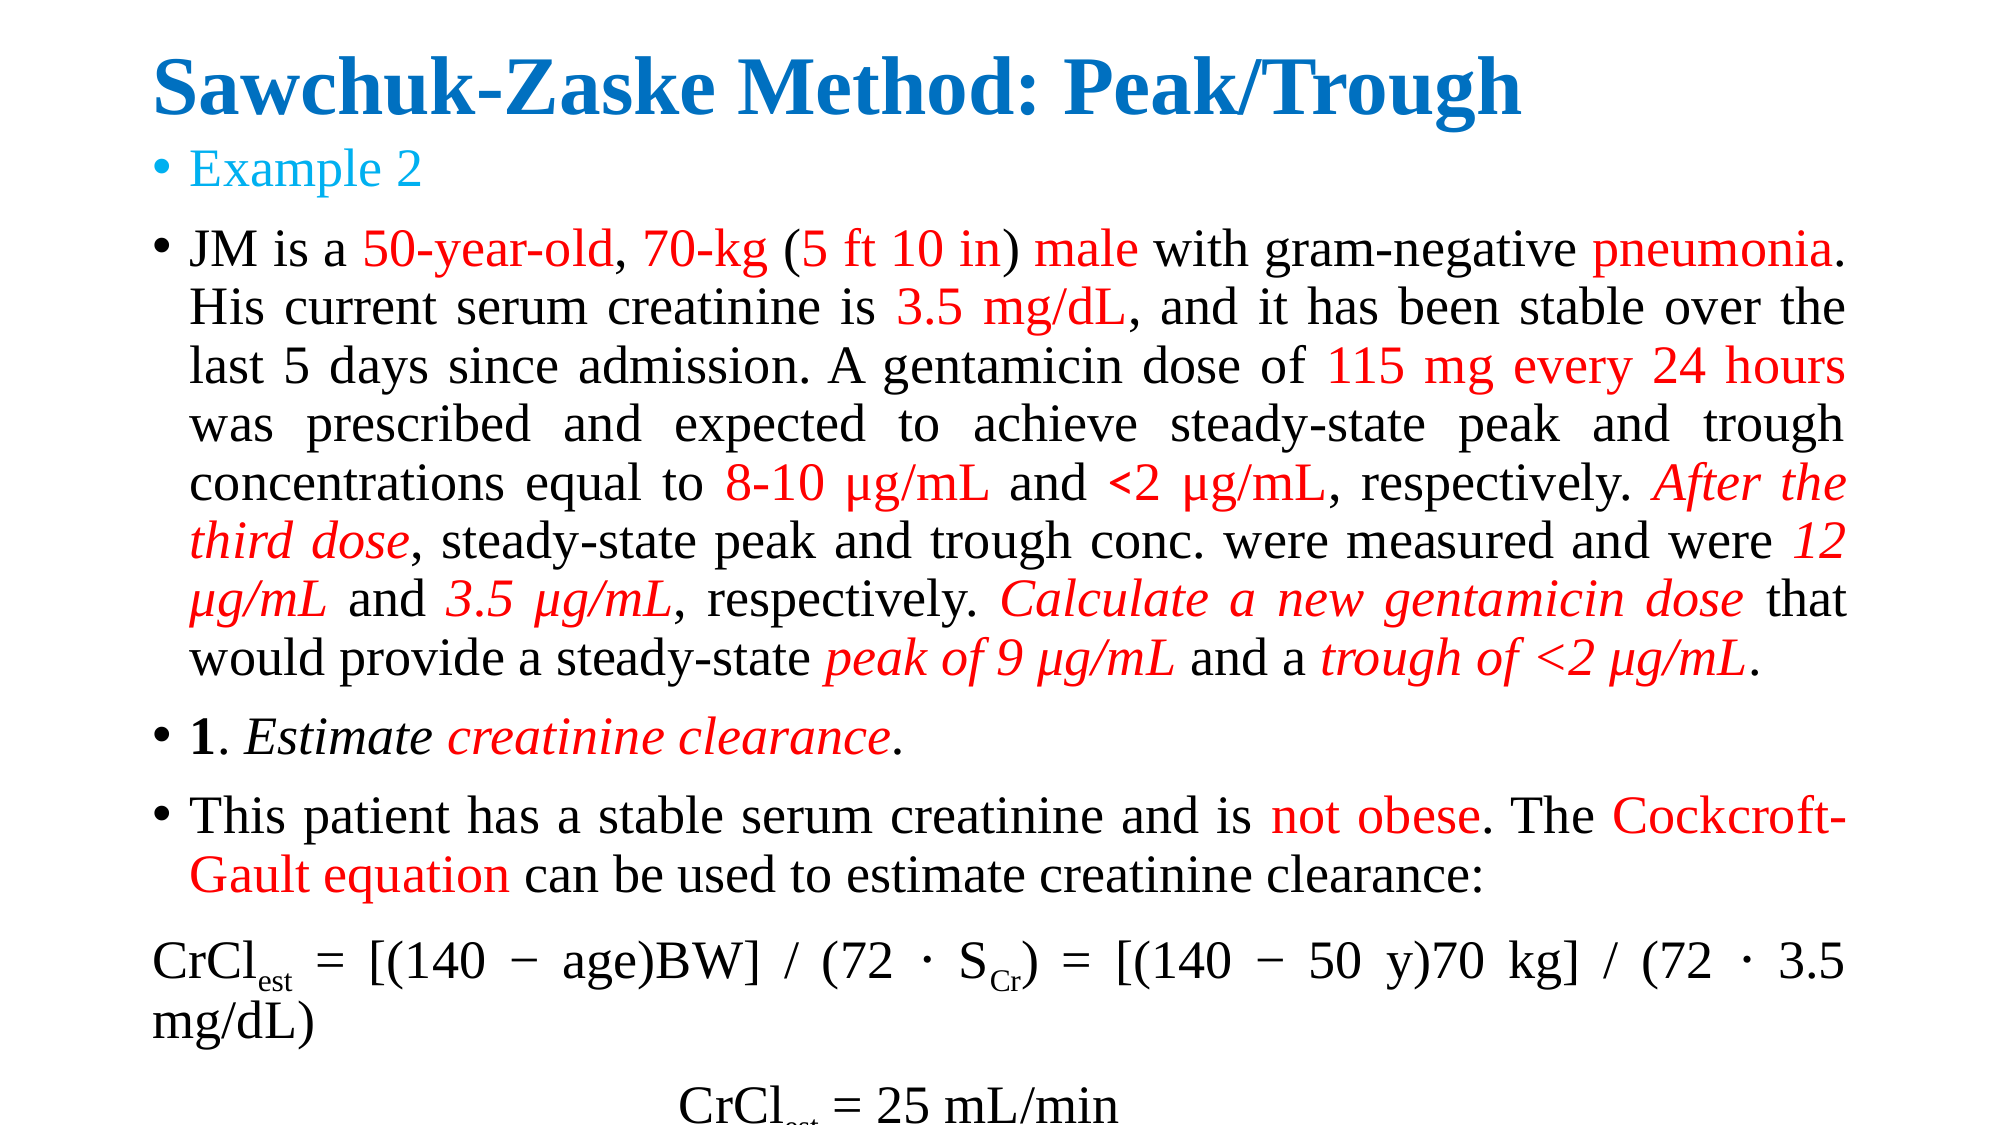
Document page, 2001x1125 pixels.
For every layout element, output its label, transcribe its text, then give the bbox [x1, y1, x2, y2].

title Sawchuk-Zaske Method: Peak/Trough [137, 0, 1863, 132]
list Example 2 JM is a 50-year-old, 70-kg (5 ft 10 in) male with gram-negative pneumonia. His current serum creatinine is 3.5 mg/dL, and it has been stable over the last 5 days since admission. A gentamicin dose of 115 mg every 24 hours was prescribed and expected to achieve steady-state peak and trough concentrations equal to 8-10 μg/mL and <2 μg/mL, respectively. After the third dose, steady-state peak and trough conc. were measured and were 12 μg/mL and 3.5 μg/mL, respectively. Calculate a new gentamicin dose that would provide a steady-state peak of 9 μg/mL and a trough of <2 μg/mL. 1. Estimate creatinine clearance. This patient has a stable serum creatinine and is not obese. The Cockcroft-Gault equation can be used to estimate creatinine clearance: CrClest = [(140 − age)BW] / (72 ⋅ SCr) = [(140 − 50 y)70 kg] / (72 ⋅ 3.5 mg/dL) CrClest = 25 mL/min [137, 132, 1863, 1125]
